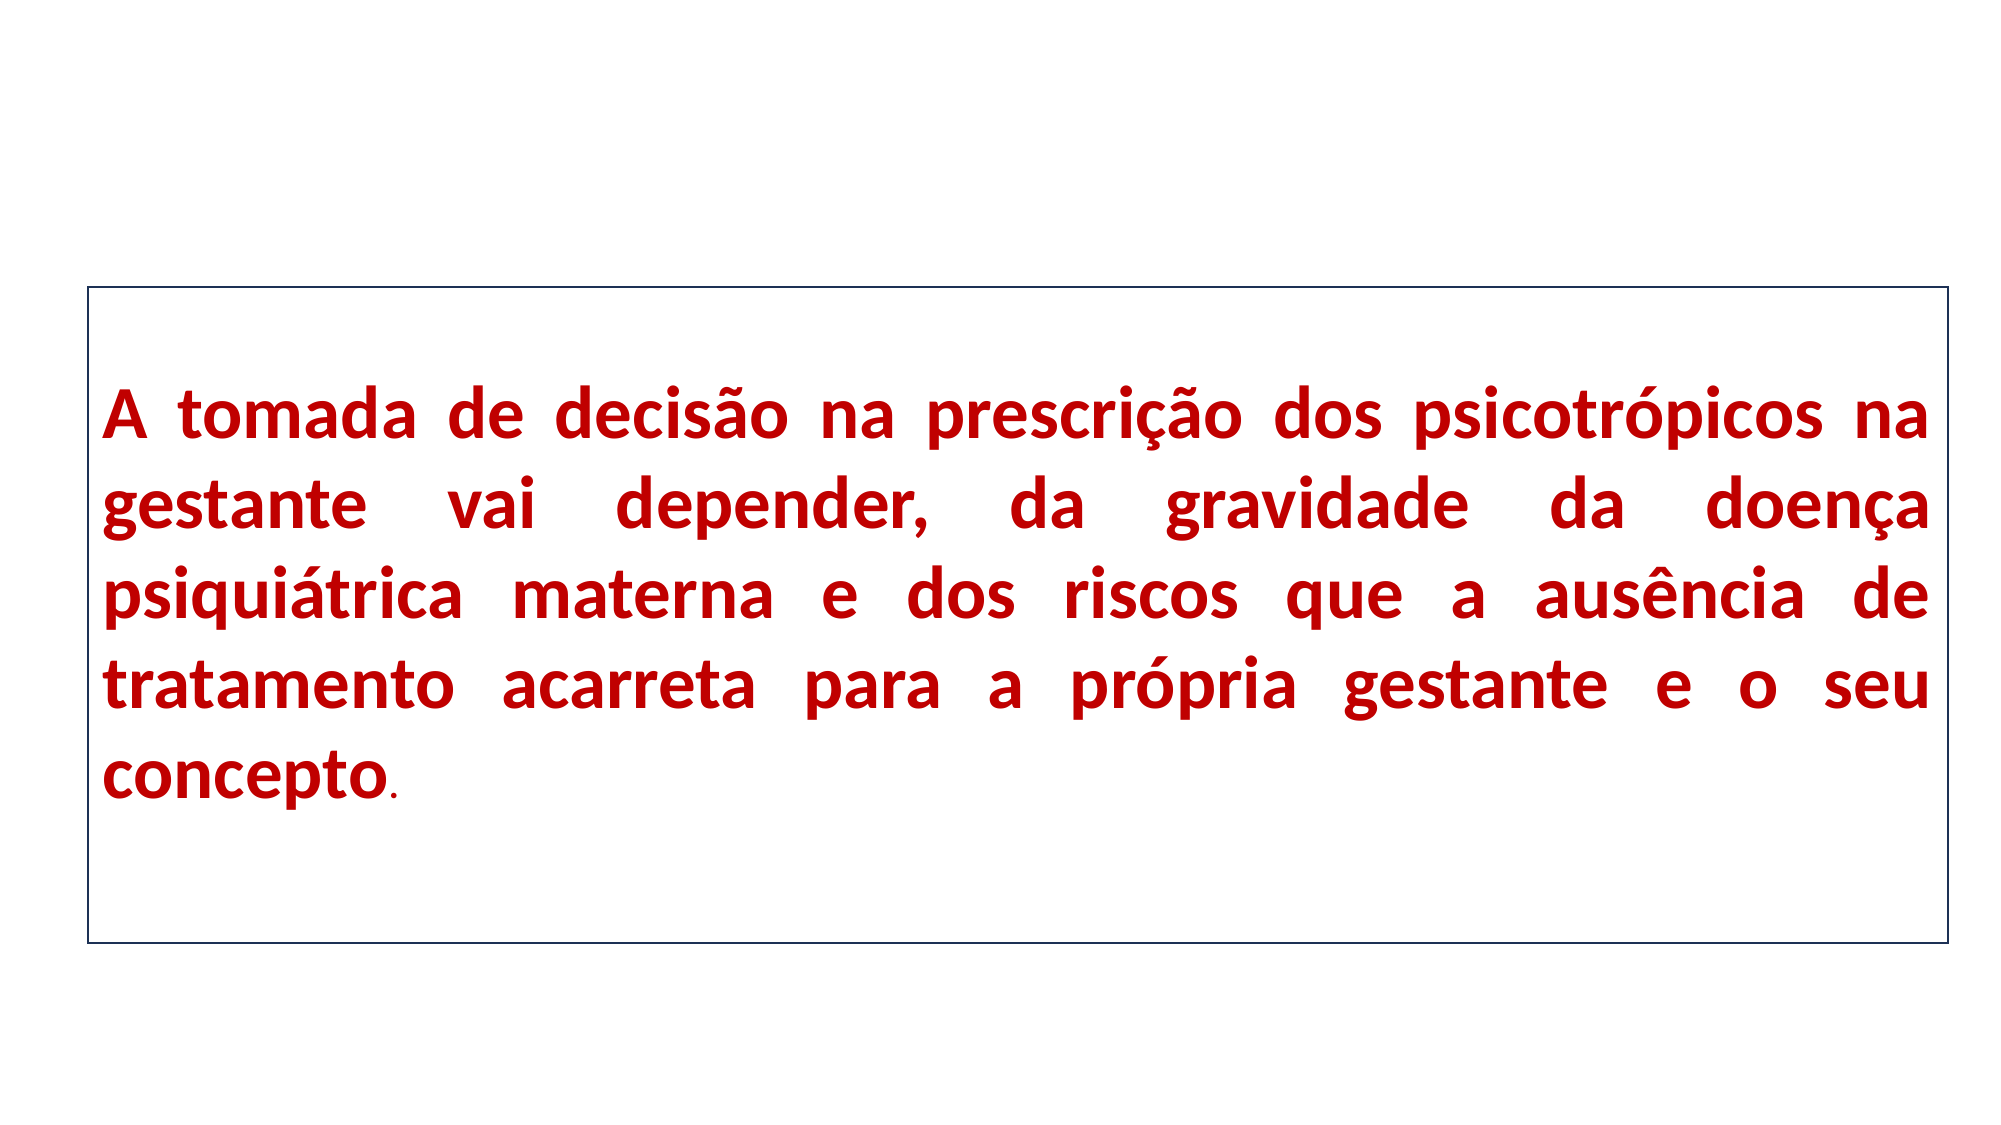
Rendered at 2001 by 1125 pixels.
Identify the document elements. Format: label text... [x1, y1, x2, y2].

text_box A tomada de decisão na prescrição dos psicotrópicos na gestante vai depender, da gravidade da doença psiquiátrica materna e dos riscos que a ausência de tratamento acarreta para a própria gestante e o seu concepto. [87, 286, 1949, 944]
